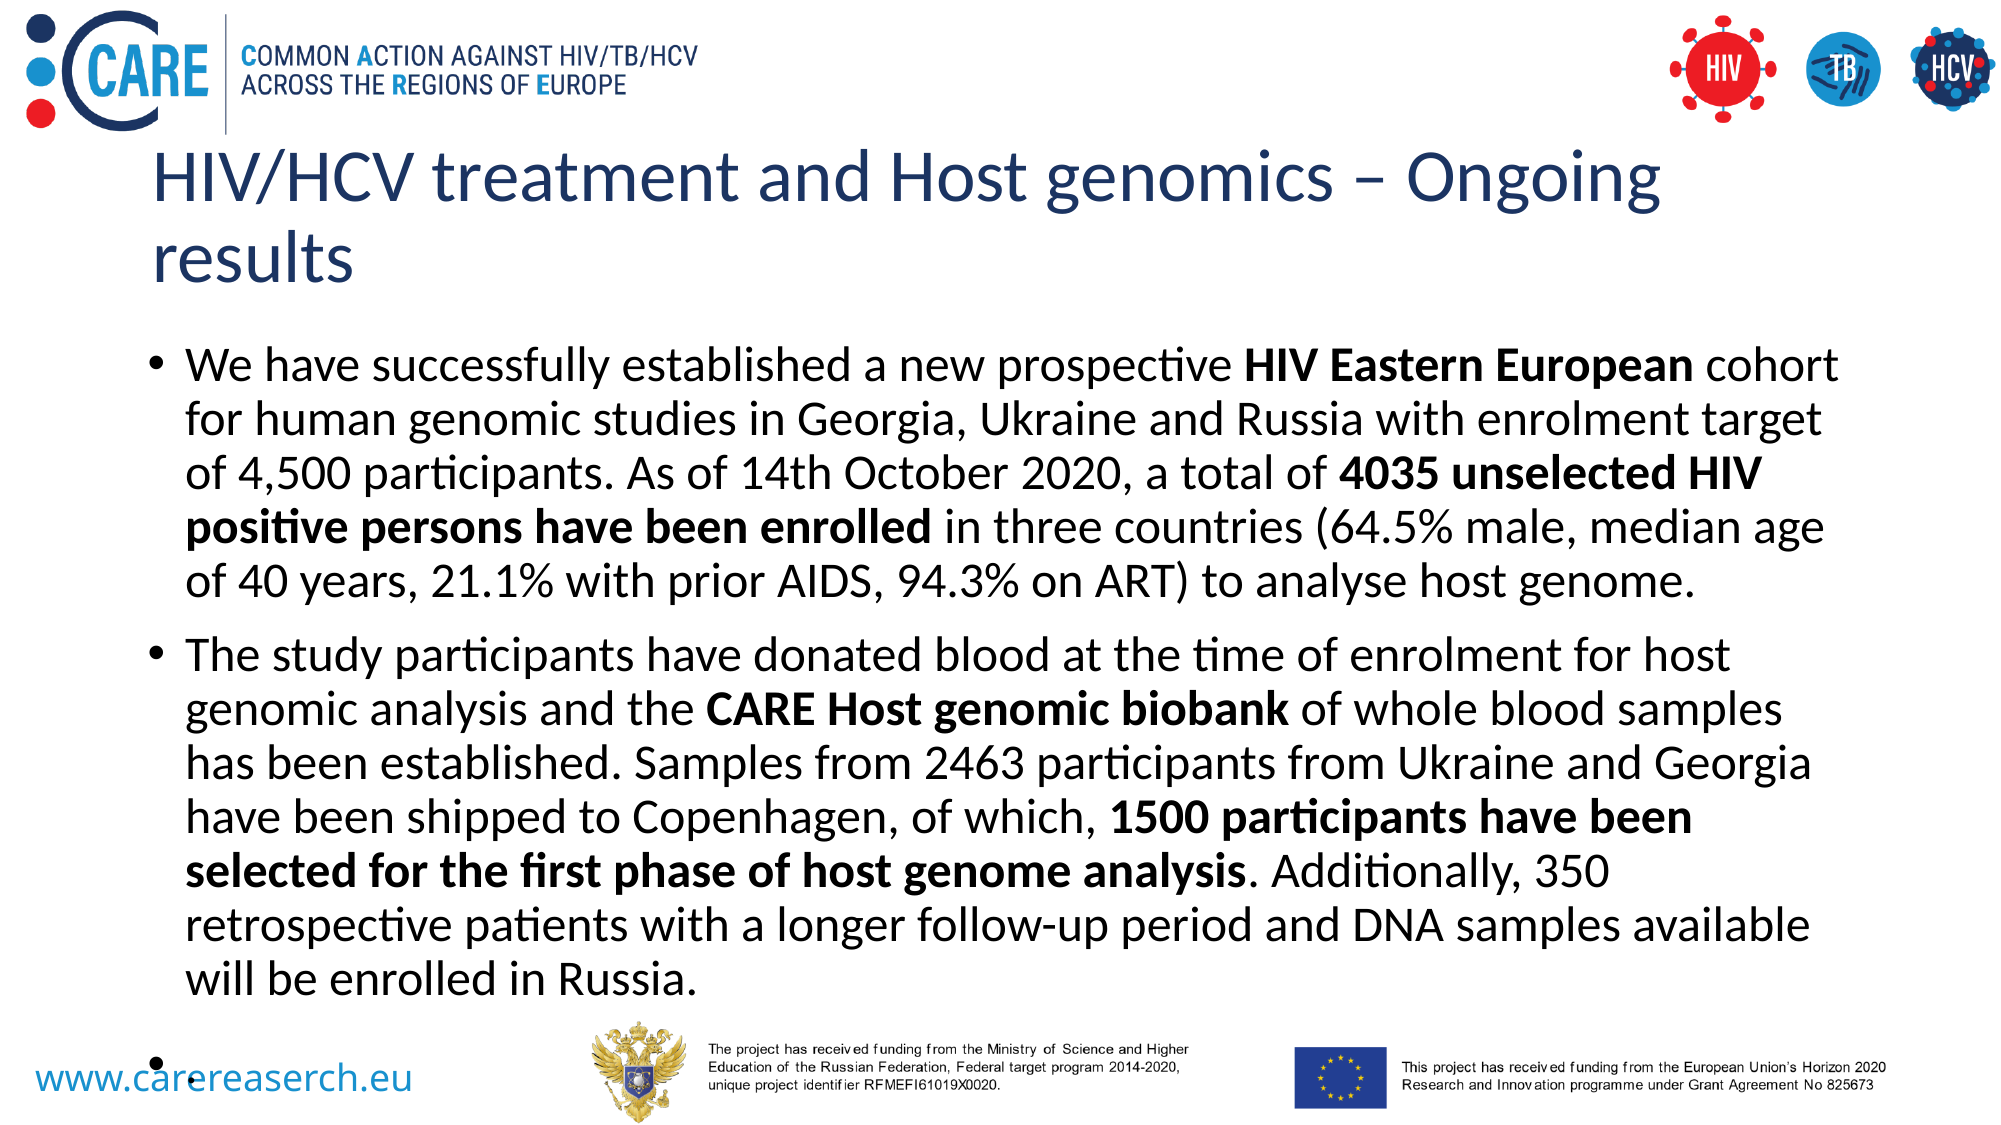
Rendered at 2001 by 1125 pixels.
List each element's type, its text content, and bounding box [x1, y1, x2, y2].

picture [1664, 0, 2000, 134]
picture [0, 0, 724, 149]
title HIV/HCV treatment and Host genomics – Ongoing results [137, 153, 1863, 283]
picture [584, 1018, 1193, 1125]
list We have successfully established a new prospective HIV Eastern European cohort for human genomic studies in Georgia, Ukraine and Russia with enrolment target of 4,500 participants. As of 14th October 2020, a total of 4035 unselected HIV positive persons have been enrolled in three countries (64.5% male, median age of 40 years, 21.1% with prior AIDS, 94.3% on ART) to analyse host genome. The study participants have donated blood at the time of enrolment for host genomic analysis and the CARE Host genomic biobank of whole blood samples has been established. Samples from 2463 participants from Ukraine and Georgia have been shipped to Copenhagen, of which, 1500 participants have been selected for the first phase of host genome analysis. Additionally, 350 retrospective patients with a longer follow-up period and DNA samples available will be enrolled in Russia. . [132, 330, 1858, 962]
picture [1292, 1046, 1898, 1109]
